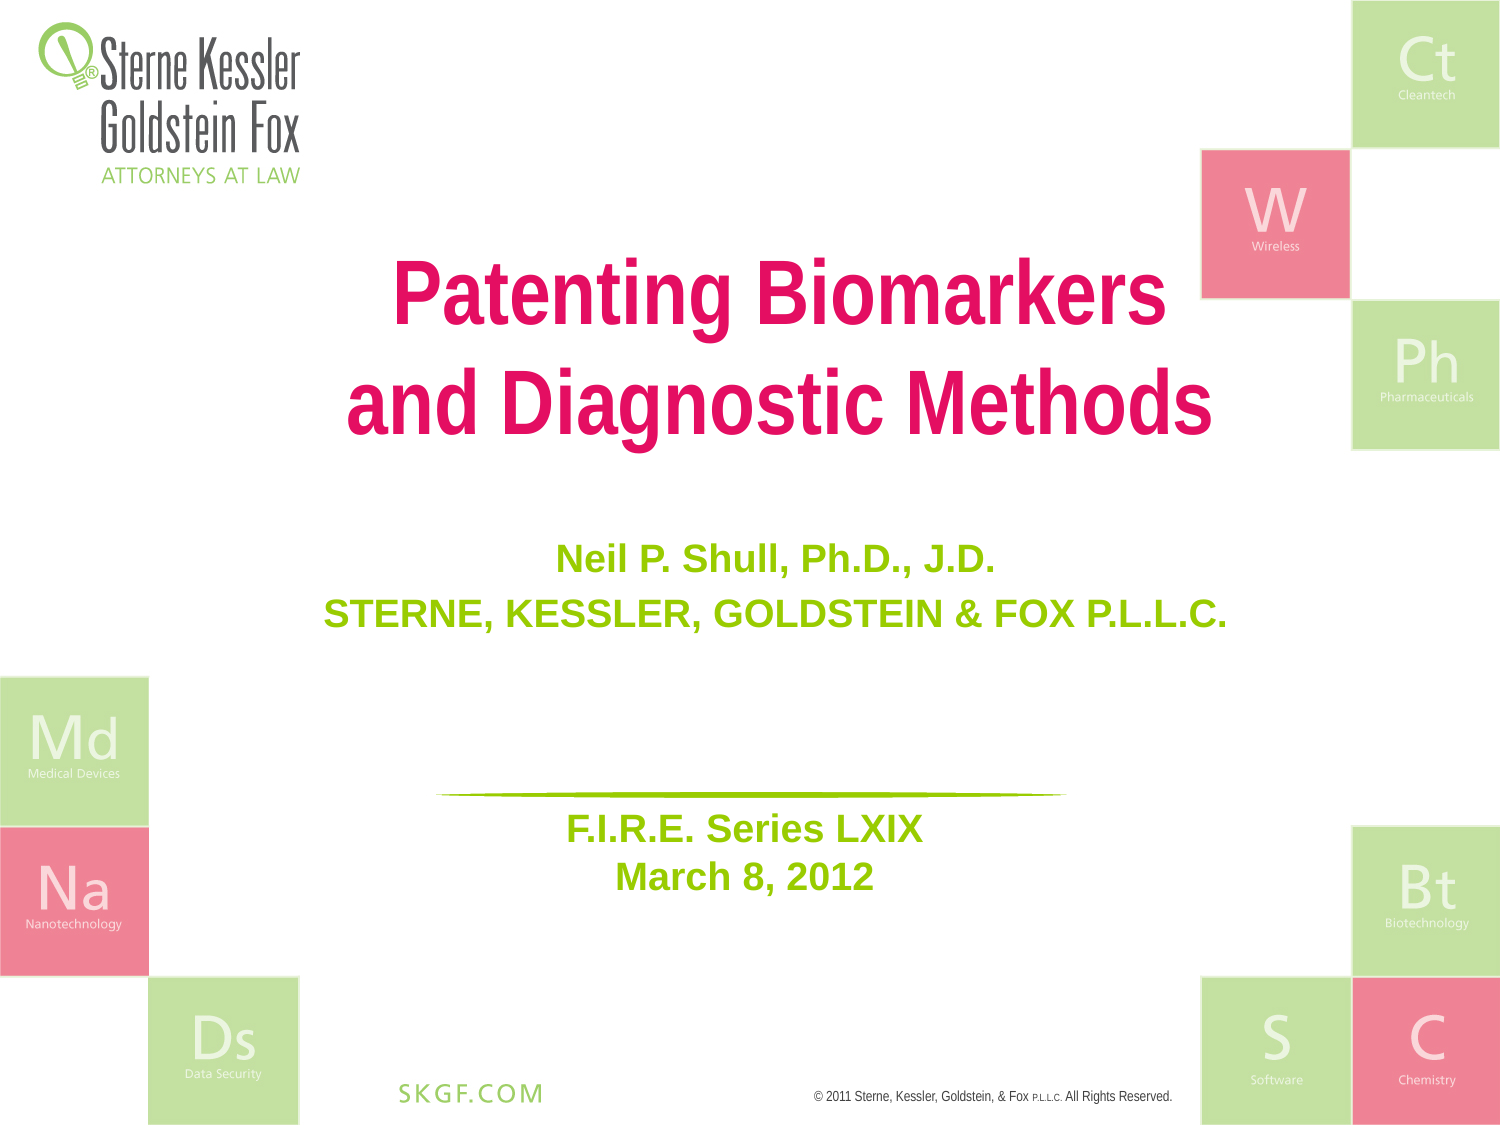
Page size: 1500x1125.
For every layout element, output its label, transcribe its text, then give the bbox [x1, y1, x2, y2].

subtitle Neil P. Shull, Ph.D., J.D. Sterne, Kessler, Goldstein & Fox P.L.L.C. [263, 525, 1289, 608]
text_box [426, 791, 1077, 795]
text_box F.I.R.E. Series LXIX March 8, 2012 [262, 795, 1228, 891]
picture [0, 0, 1500, 1125]
title Patenting Biomarkers and Diagnostic Methods [331, 224, 1232, 525]
